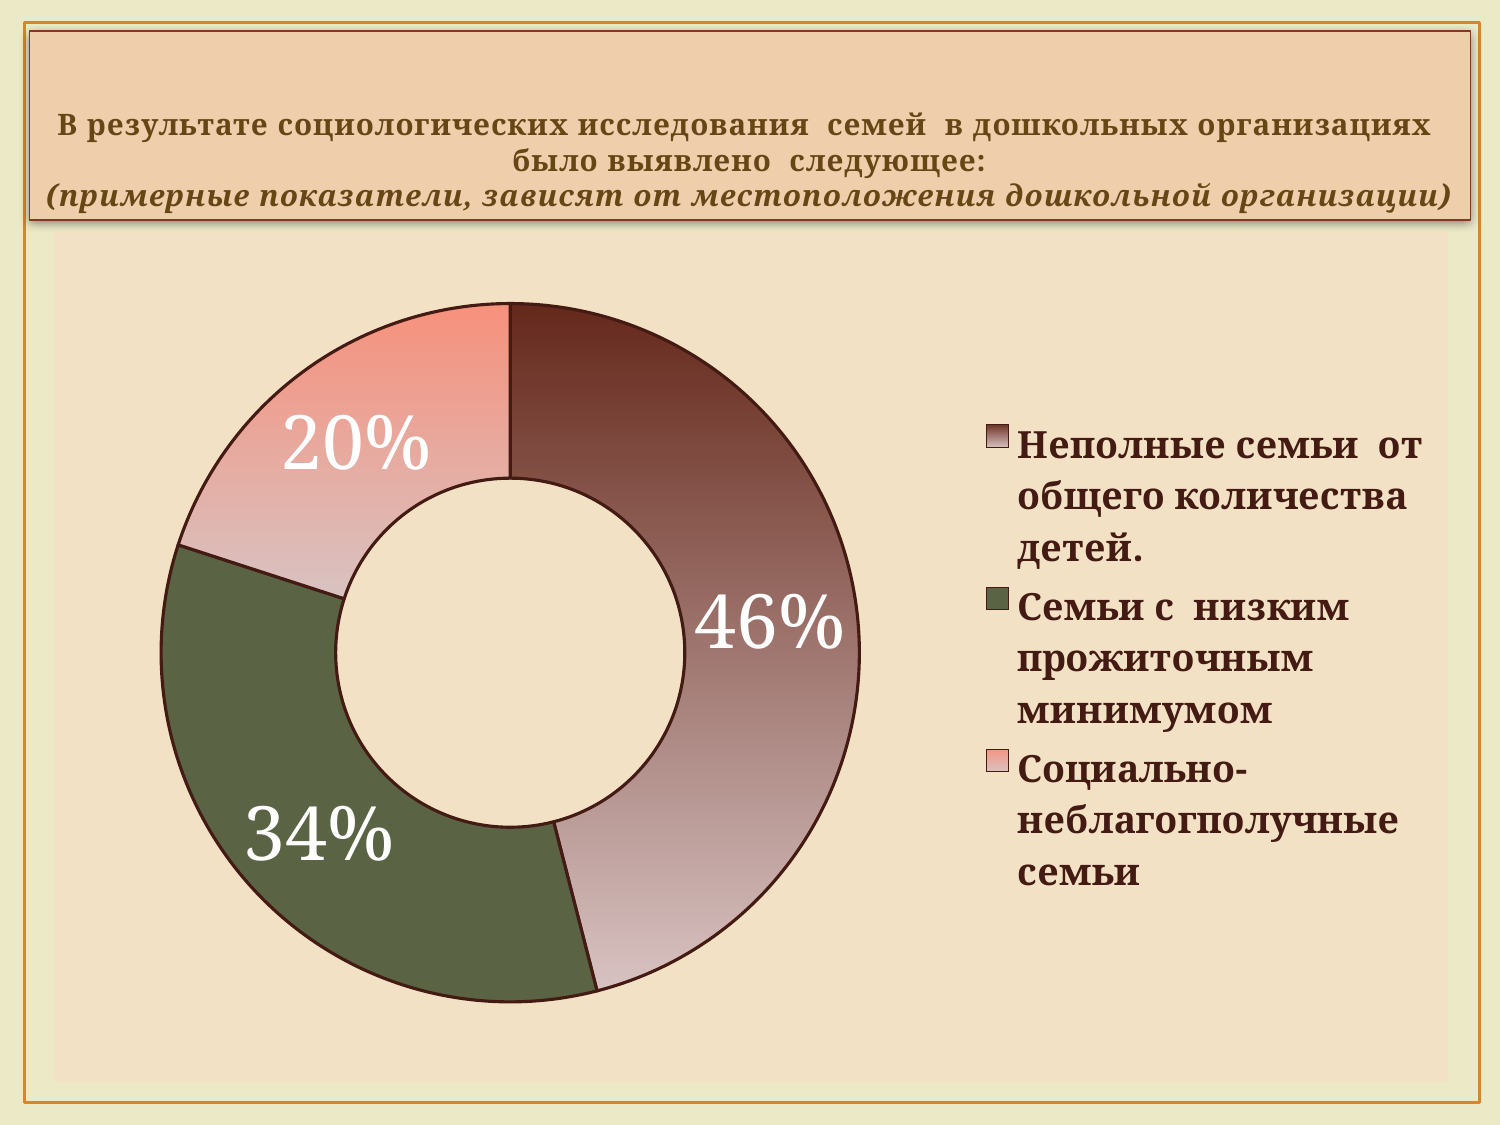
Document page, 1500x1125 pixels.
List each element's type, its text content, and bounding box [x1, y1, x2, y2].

chart [54, 231, 1449, 1083]
title В результате социологических исследования семей в дошкольных организациях было выявлено следующее: (примерные показатели, зависят от местоположения дошкольной организации) [29, 30, 1471, 221]
